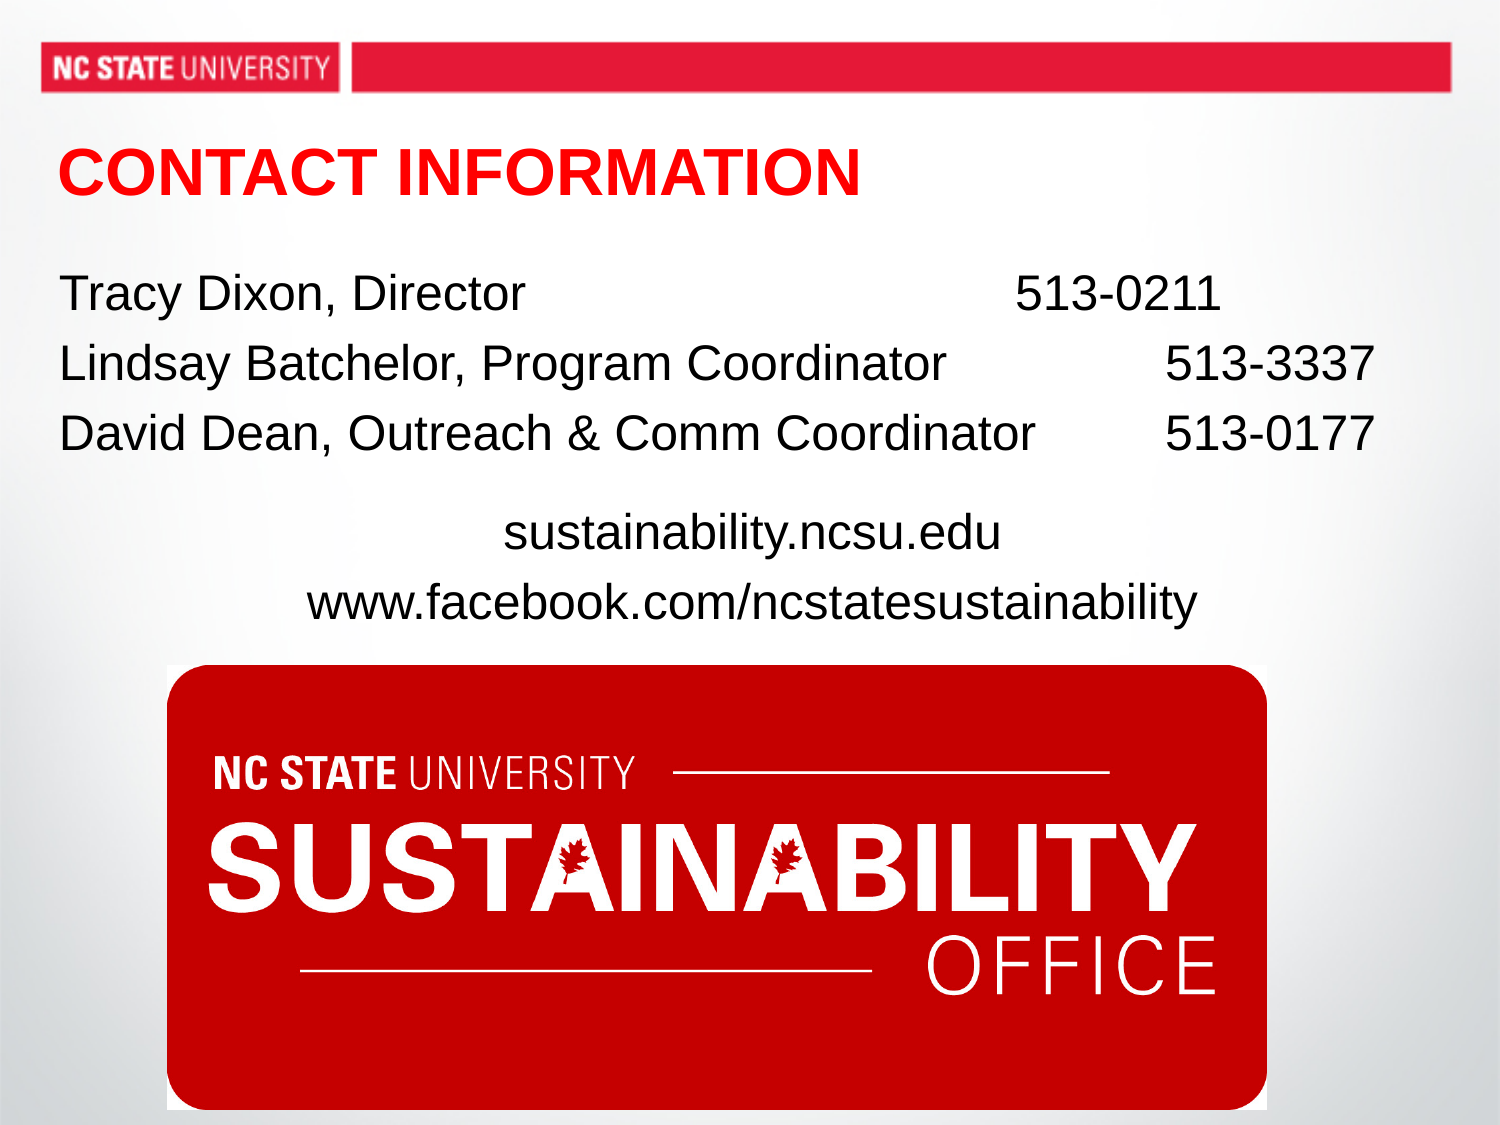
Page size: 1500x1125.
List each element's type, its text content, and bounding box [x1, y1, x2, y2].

title CONTACT INFORMATION [41, 78, 1063, 260]
picture [0, 0, 1500, 1125]
list Tracy Dixon, Director 513-0211 Lindsay Batchelor, Program Coordinator 513-3337 David Dean, Outreach & Comm Coordinator 513-0177 sustainability.ncsu.edu www.facebook.com/ncstatesustainability [43, 252, 1462, 1035]
